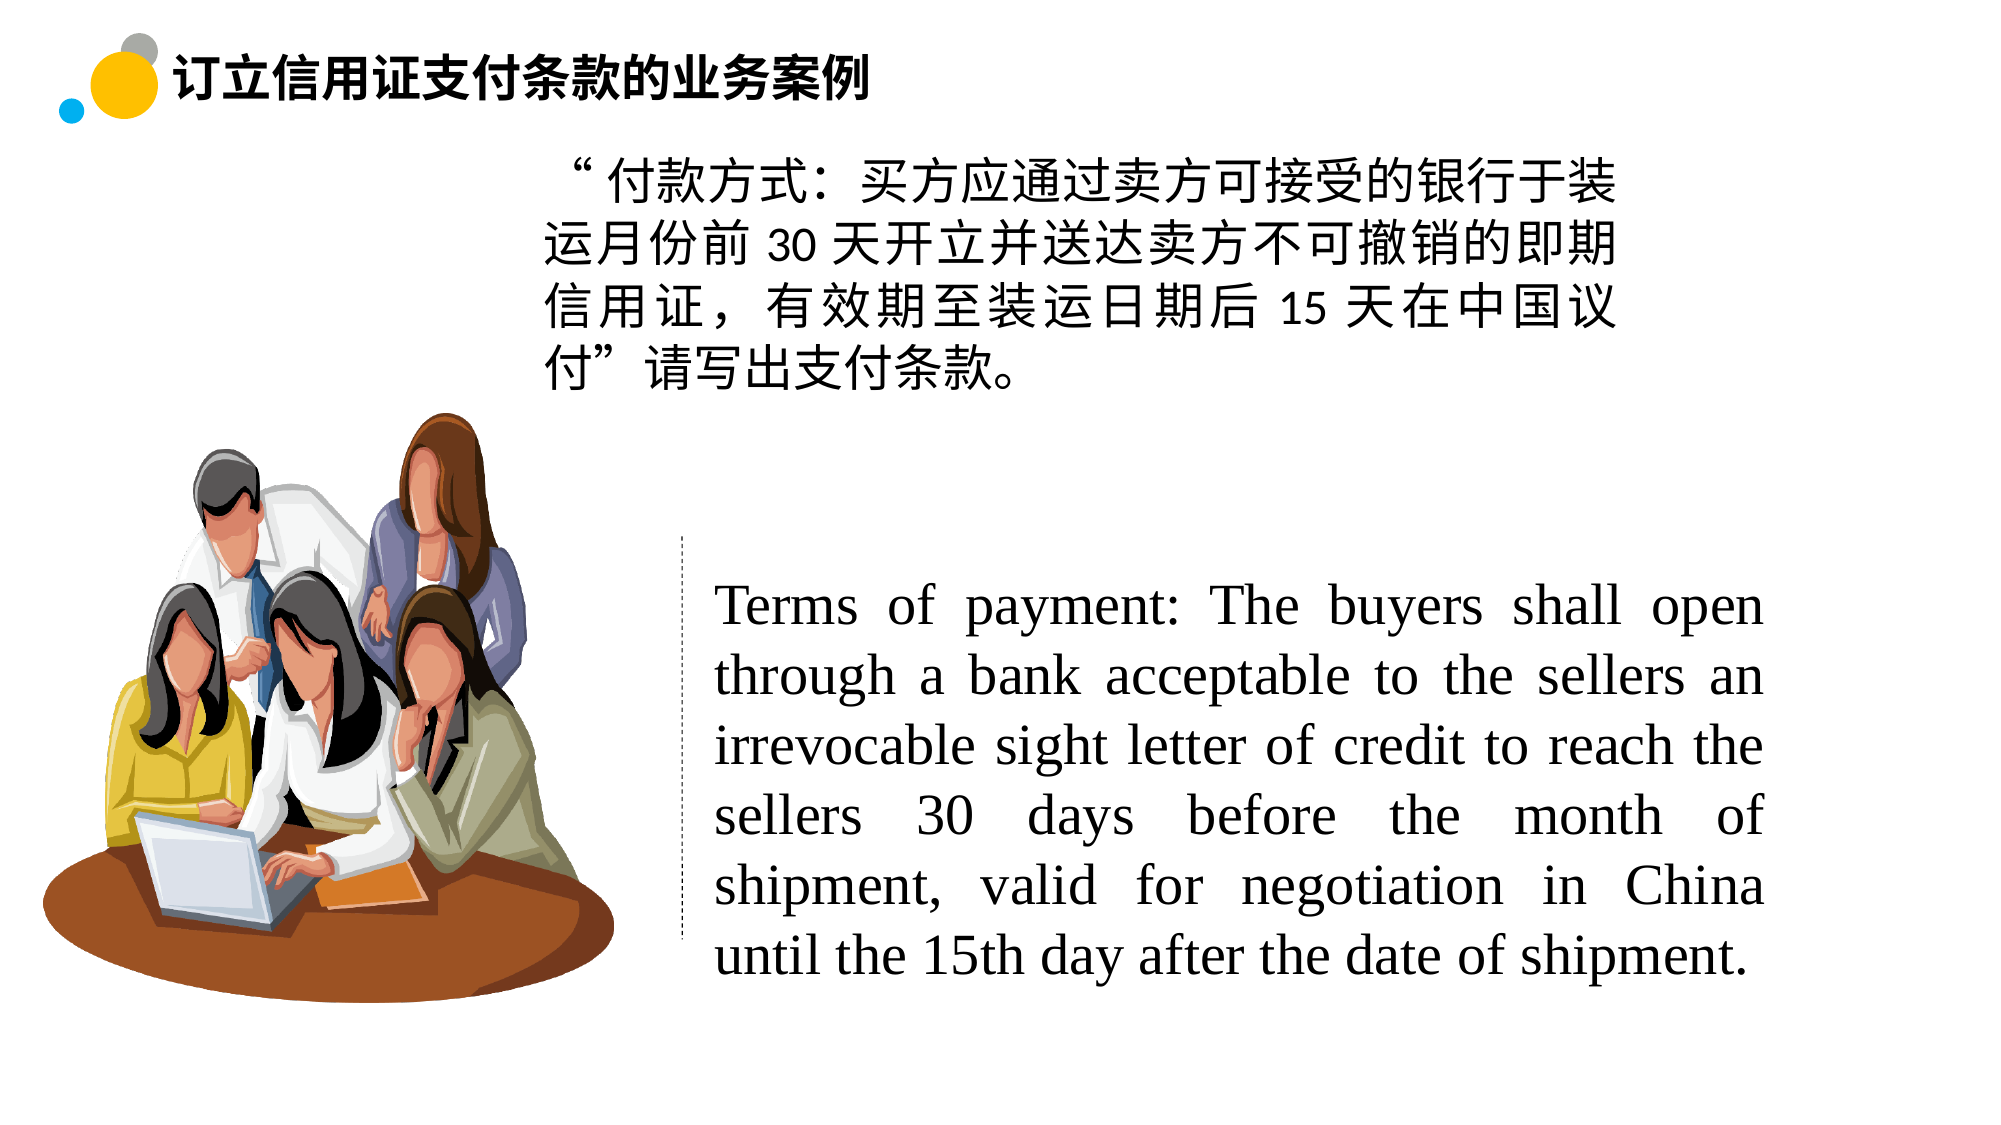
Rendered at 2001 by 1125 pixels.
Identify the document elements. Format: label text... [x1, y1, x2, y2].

text_box 订立信用证支付条款的业务案例 [158, 41, 948, 121]
text_box Terms of payment: The buyers shall open through a bank acceptable to the sellers an irrevocable sight letter of credit to reach the sellers 30 days before the month of shipment, valid for negotiation in China until the 15th day after the date of shipment. [699, 558, 1781, 994]
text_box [58, 33, 158, 124]
text_box “付款方式：买方应通过卖方可接受的银行于装运月份前30天开立并送达卖方不可撤销的即期信用证，有效期至装运日期后15天在中国议付”请写出支付条款。 [528, 139, 1633, 405]
picture [43, 413, 615, 1003]
